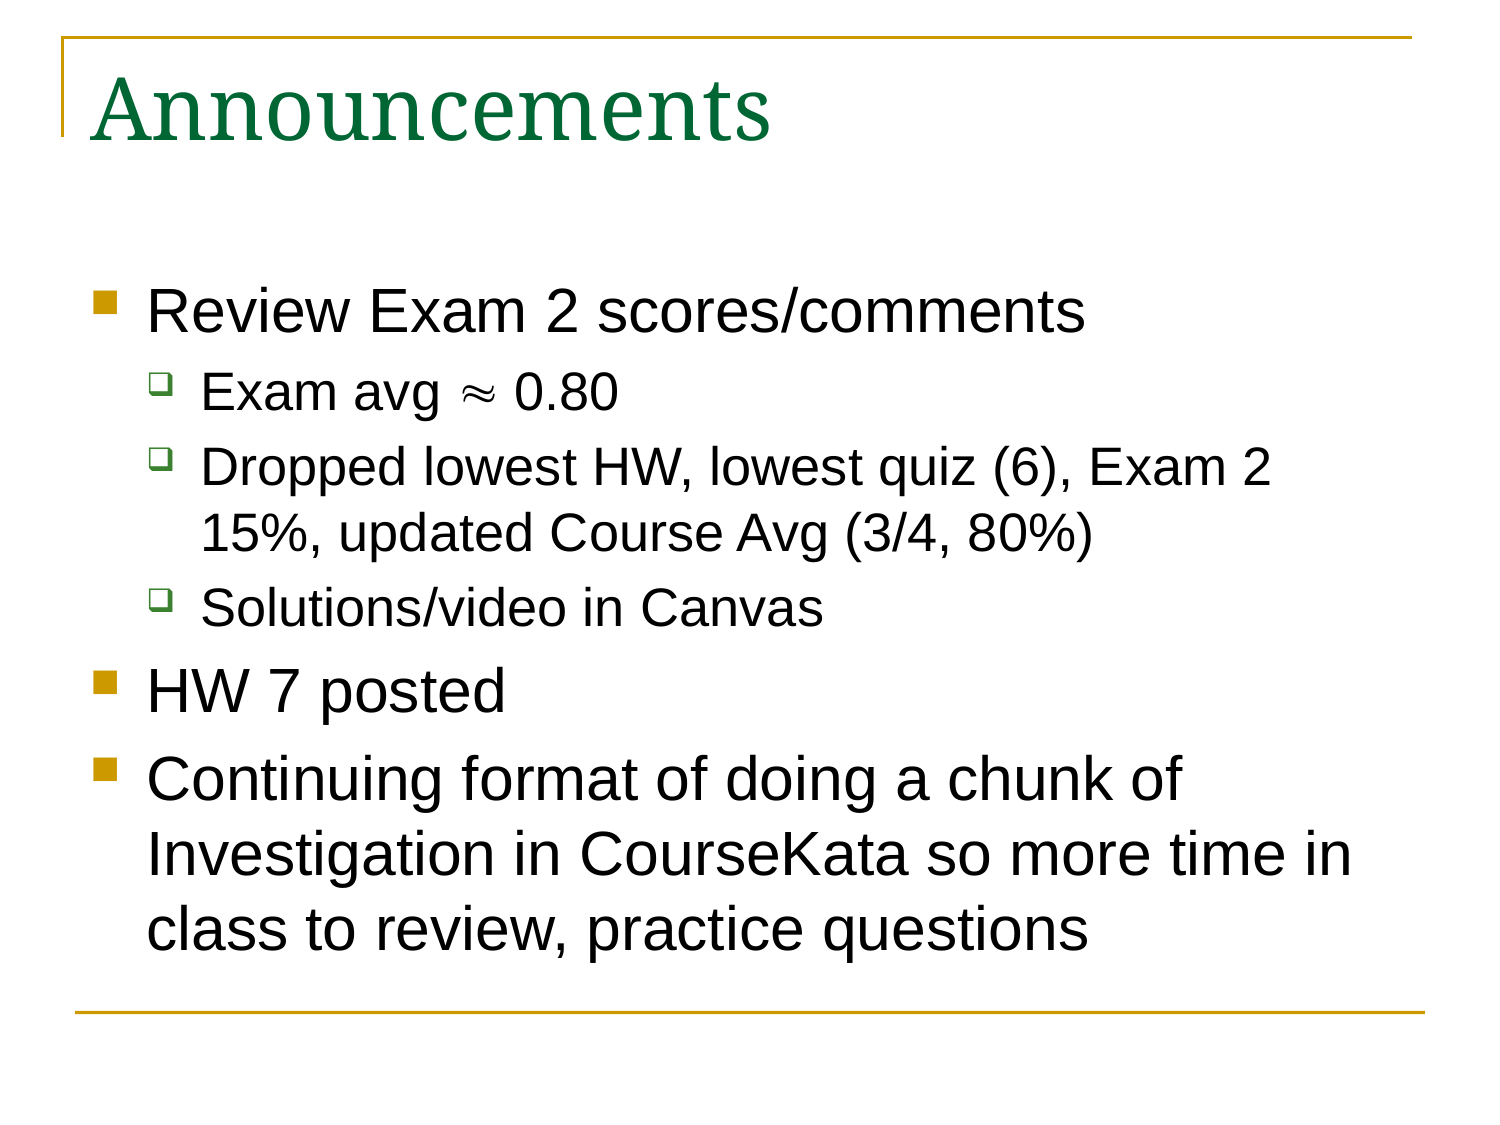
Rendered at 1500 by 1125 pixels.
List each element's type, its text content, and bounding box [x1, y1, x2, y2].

list Review Exam 2 scores/comments Exam avg  0.80 Dropped lowest HW, lowest quiz (6), Exam 2 15%, updated Course Avg (3/4, 80%) Solutions/video in Canvas HW 7 posted Continuing format of doing a chunk of Investigation in CourseKata so more time in class to review, practice questions [75, 262, 1425, 1006]
title Announcements [75, 45, 1425, 233]
